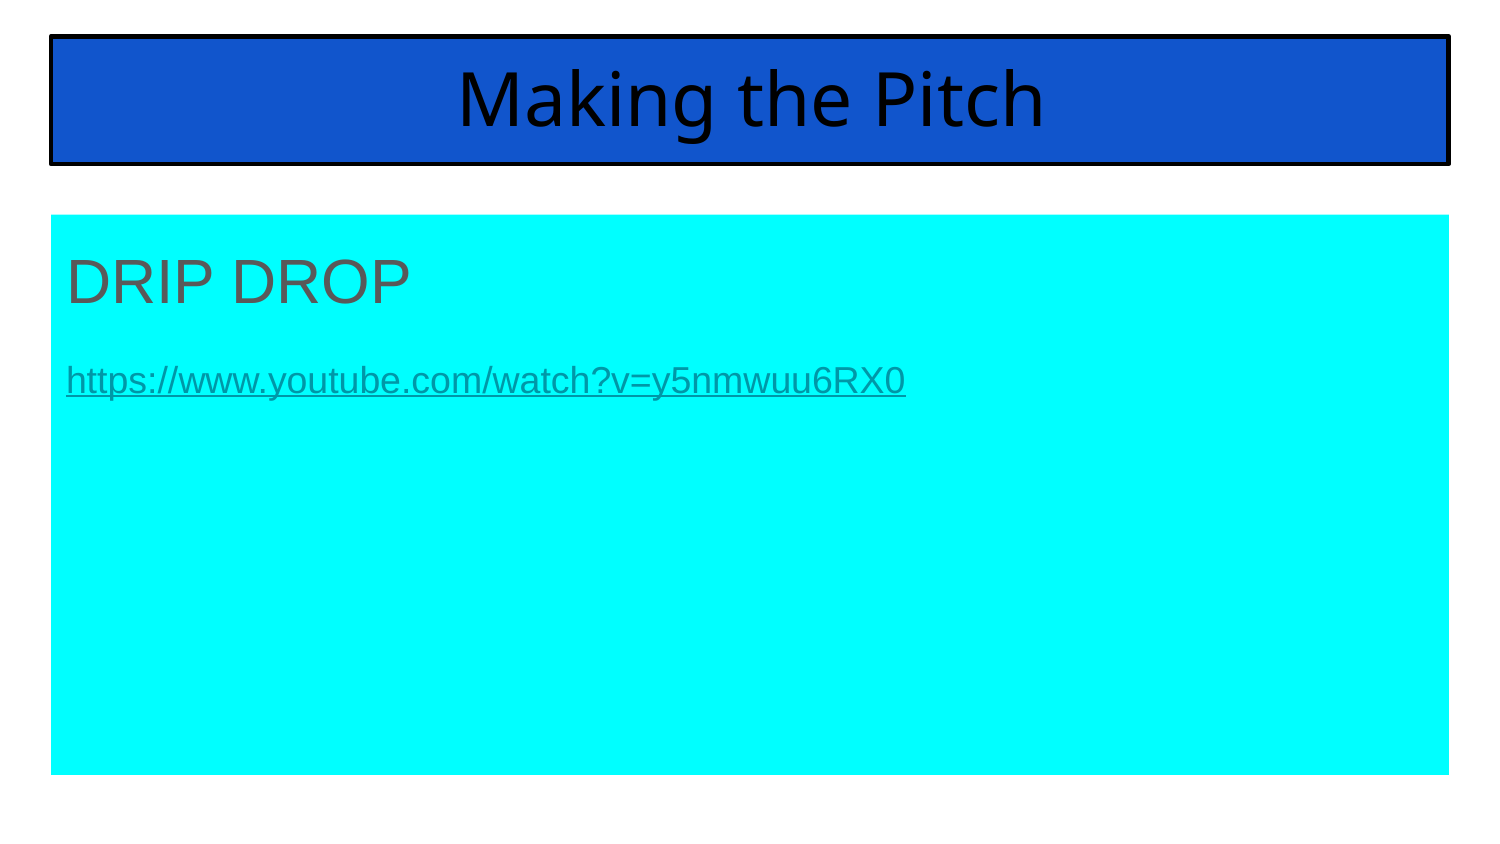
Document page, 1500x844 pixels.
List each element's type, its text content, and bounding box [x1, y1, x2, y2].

list DRIP DROP https://www.youtube.com/watch?v=y5nmwuu6RX0 [51, 214, 1449, 775]
title Making the Pitch [51, 36, 1449, 164]
